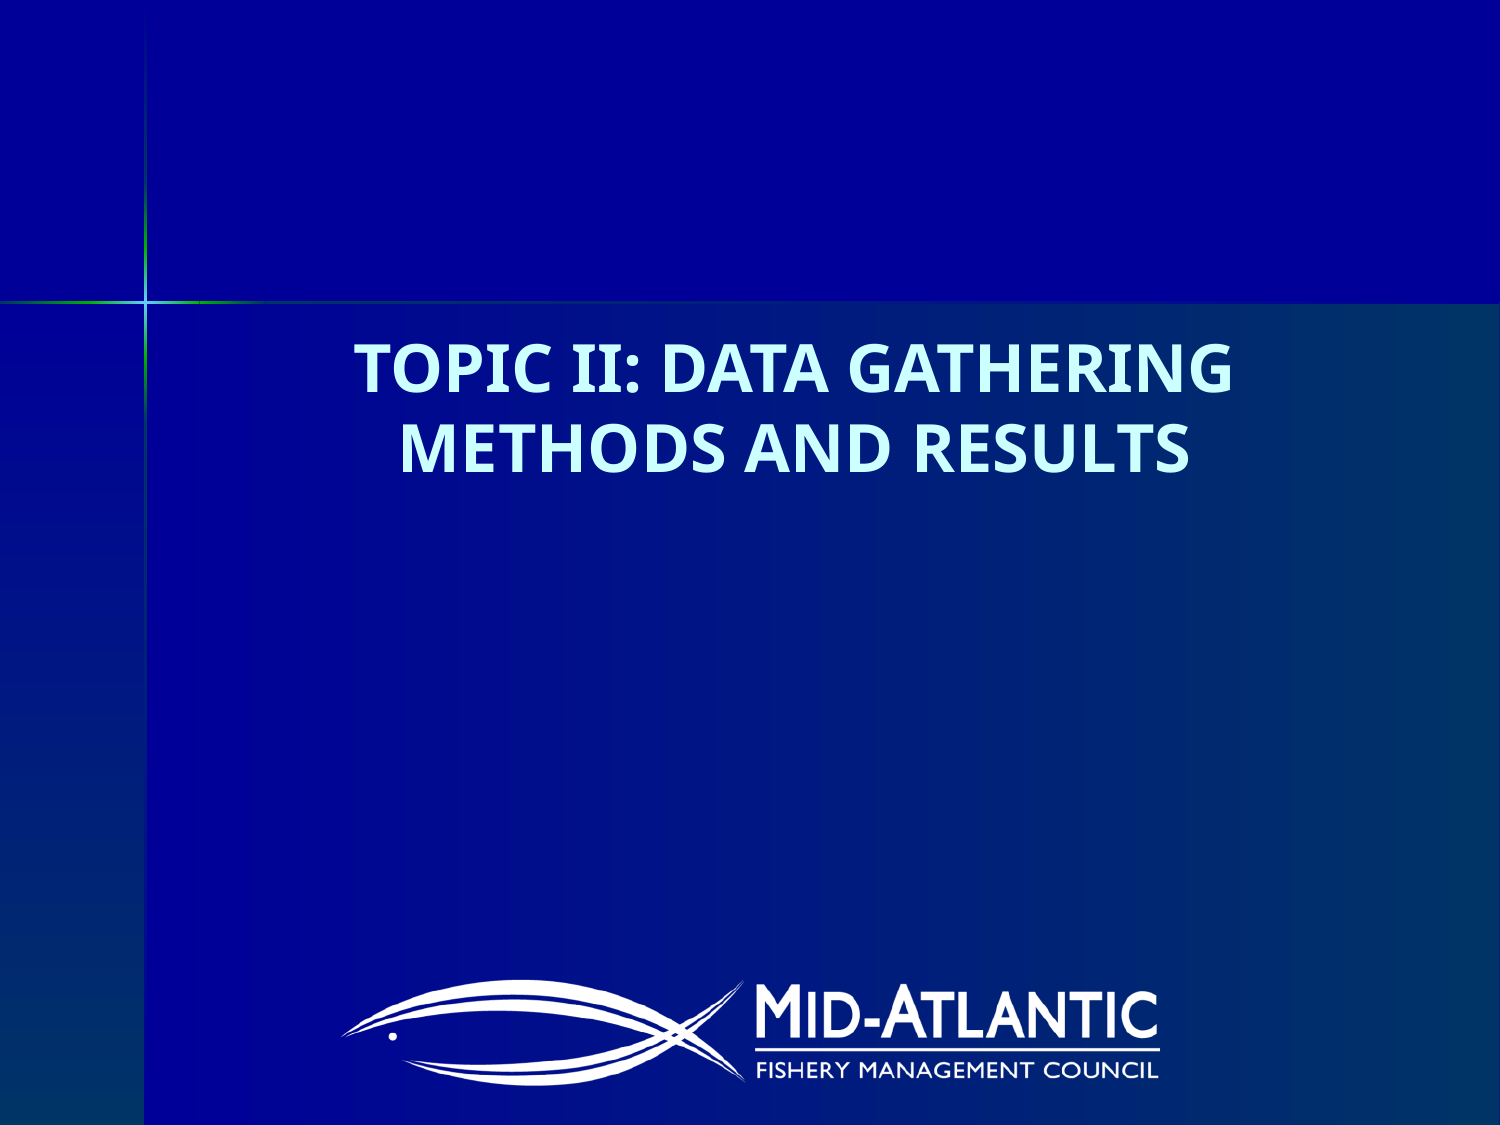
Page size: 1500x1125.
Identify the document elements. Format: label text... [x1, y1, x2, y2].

title Topic II: Data Gathering Methods and Results [171, 318, 1419, 535]
picture [334, 963, 1166, 1102]
